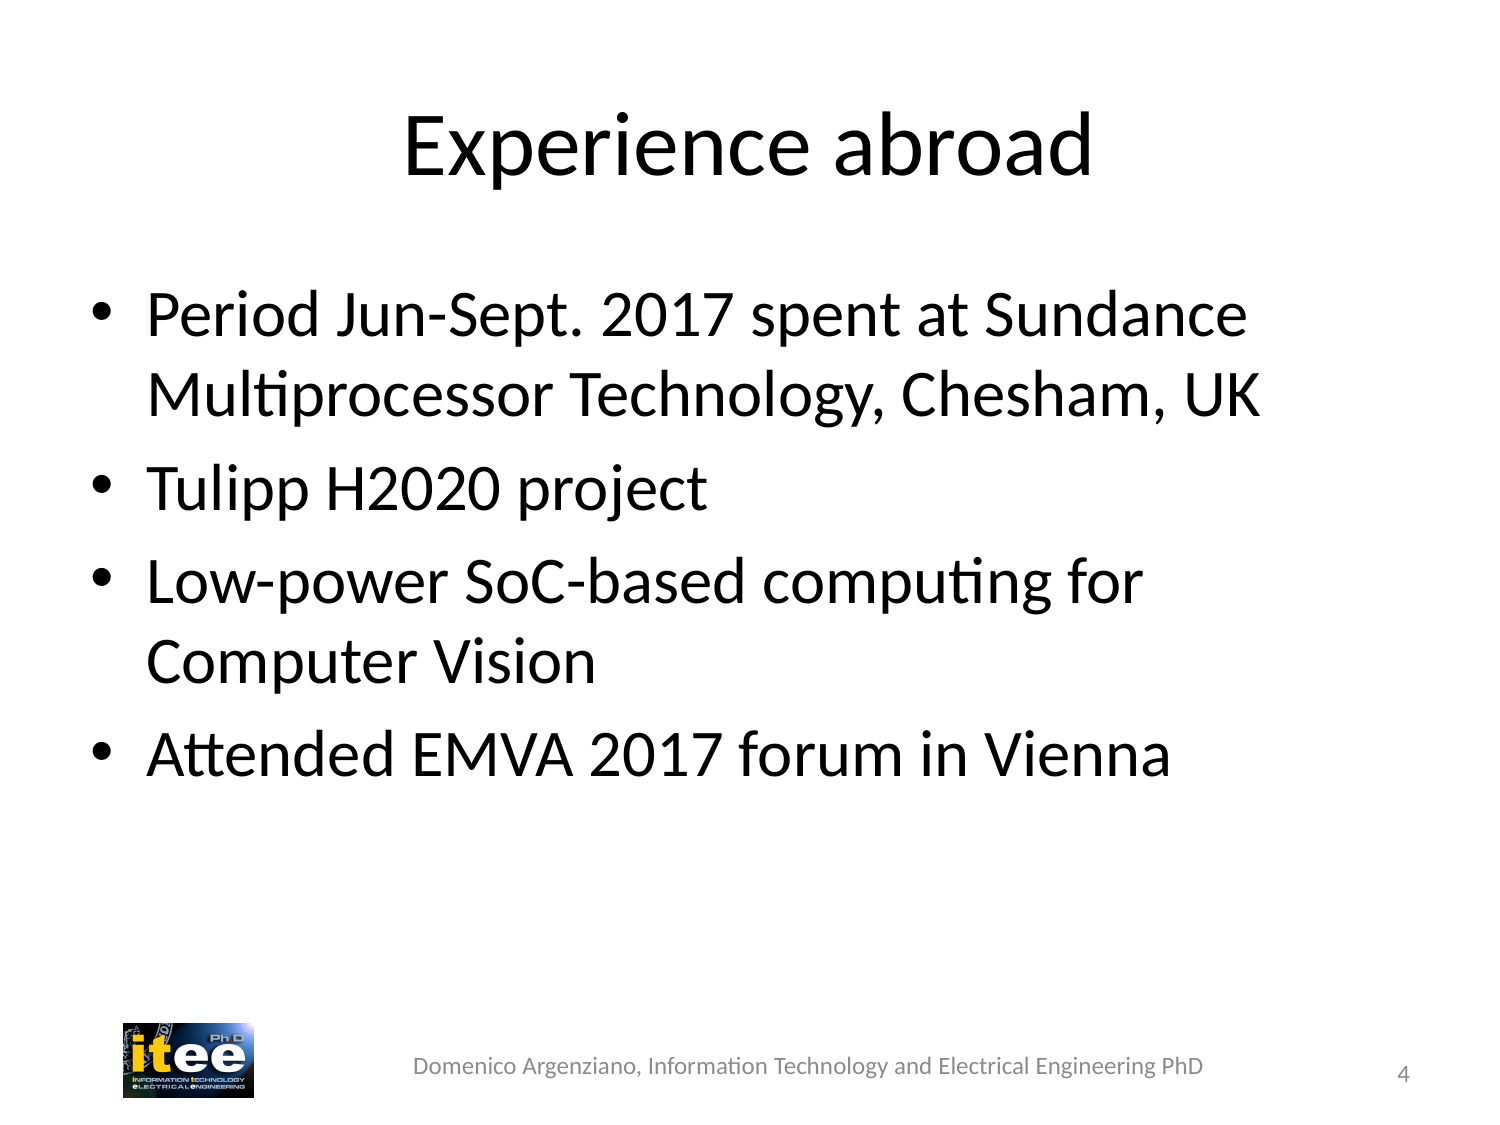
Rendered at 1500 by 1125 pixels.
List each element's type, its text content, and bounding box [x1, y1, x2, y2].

footer Domenico Argenziano, Information Technology and Electrical Engineering PhD [360, 1035, 1258, 1095]
list Period Jun-Sept. 2017 spent at Sundance Multiprocessor Technology, Chesham, UK Tulipp H2020 project Low-power SoC-based computing for Computer Vision Attended EMVA 2017 forum in Vienna [75, 262, 1425, 1005]
picture [123, 1023, 254, 1098]
title Experience abroad [75, 45, 1425, 233]
slide_number 4 [1074, 1042, 1425, 1103]
